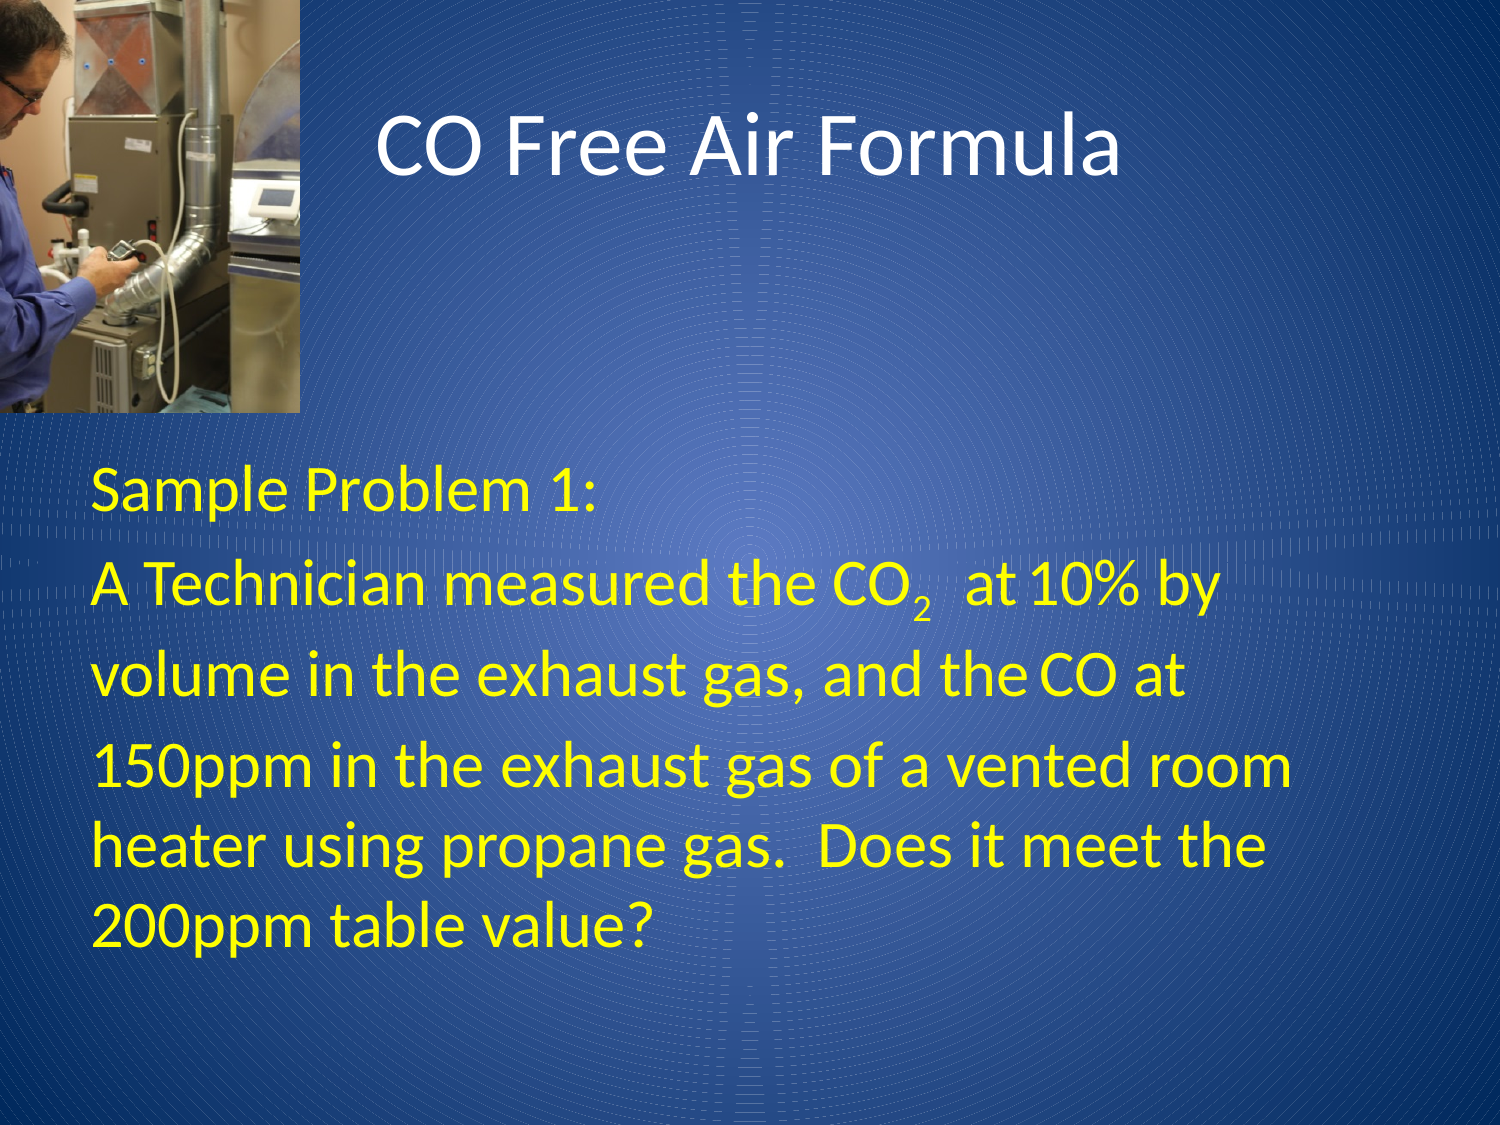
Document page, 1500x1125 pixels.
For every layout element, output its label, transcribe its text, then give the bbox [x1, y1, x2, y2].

list Sample Problem 1: A Technician measured the CO2 at 10% by volume in the exhaust gas, and the CO at 150ppm in the exhaust gas of a vented room heater using propane gas. Does it meet the 200ppm table value? [75, 437, 1425, 1075]
title CO Free Air Formula [304, 45, 1425, 233]
picture [0, 0, 301, 413]
